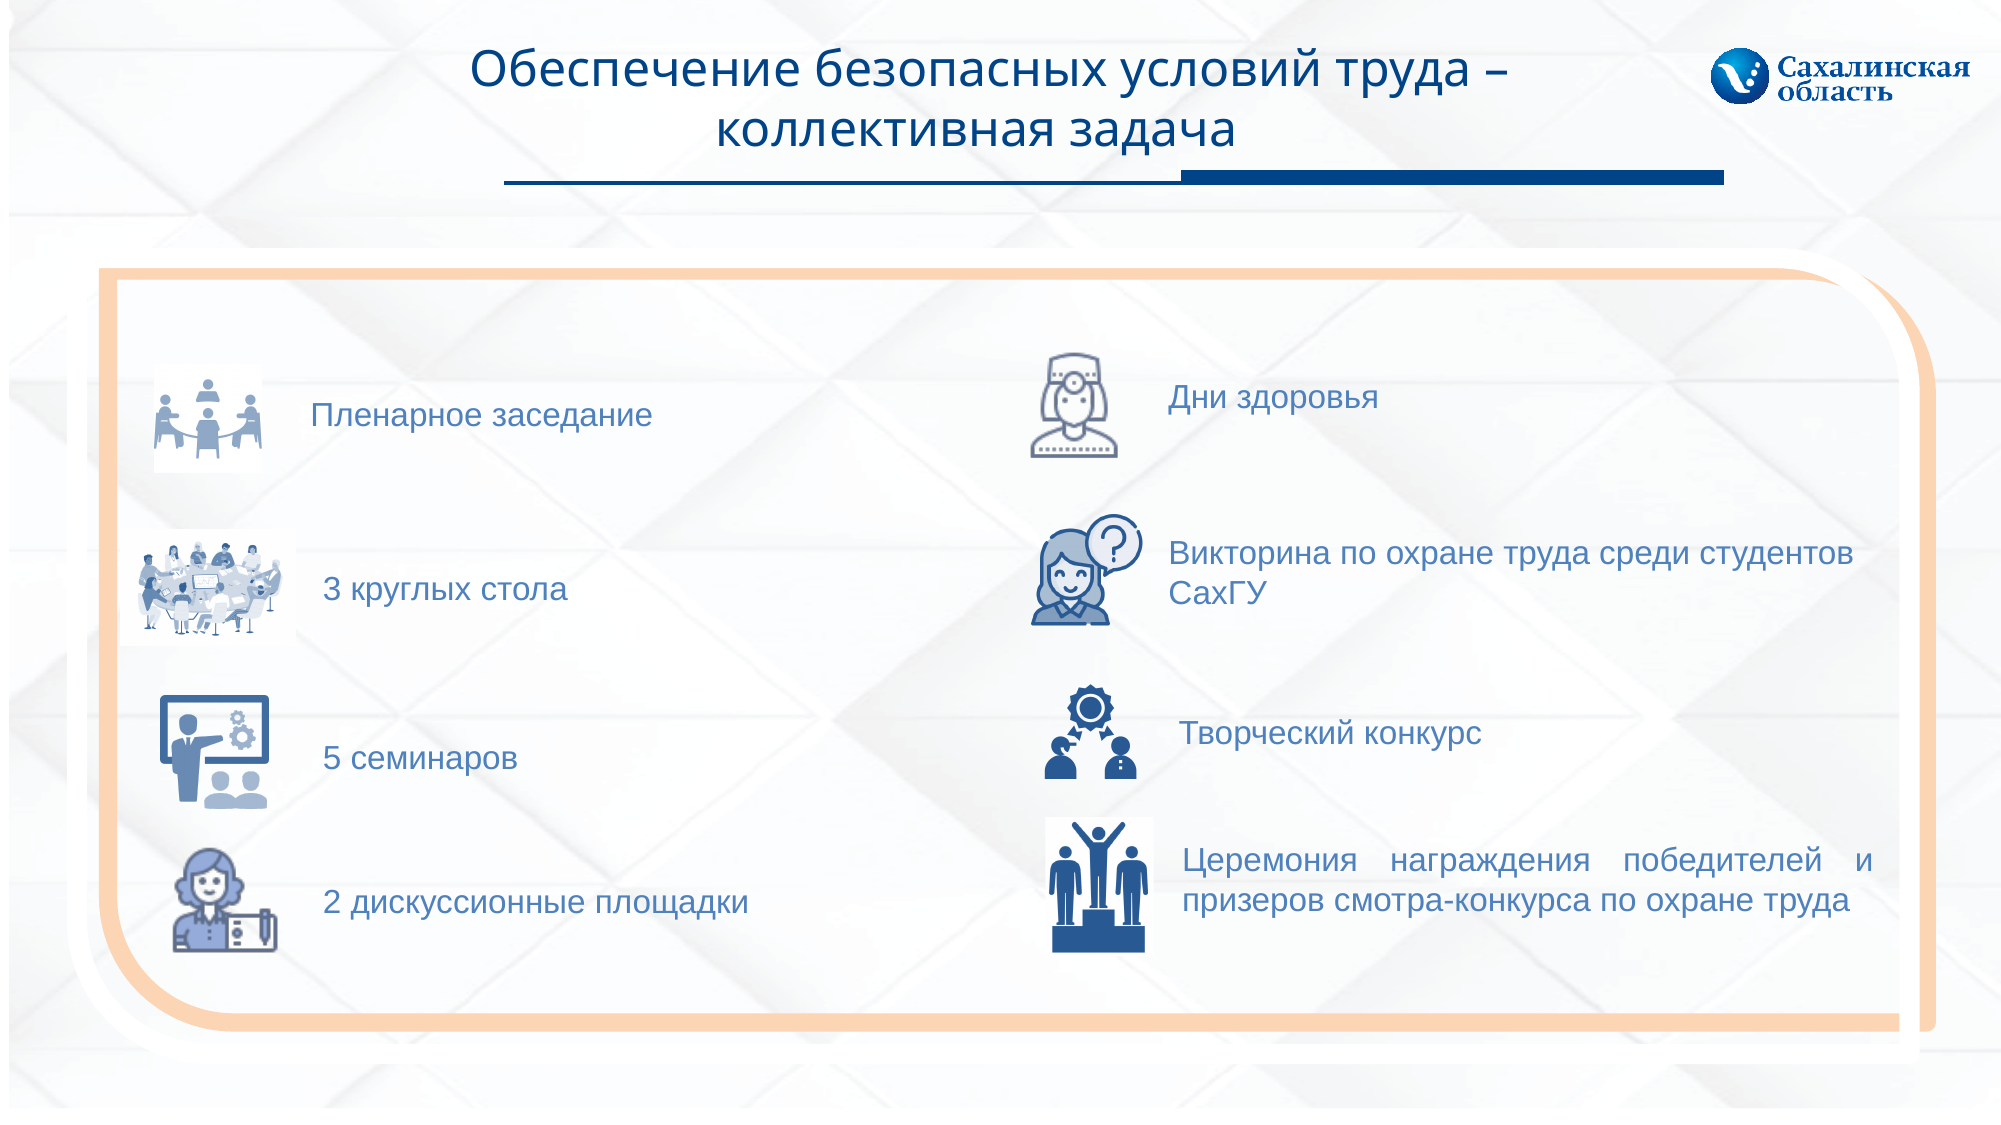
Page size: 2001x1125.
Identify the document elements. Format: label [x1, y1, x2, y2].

text_box [1710, 48, 1970, 104]
text_box [503, 171, 1725, 184]
picture [8, 0, 2001, 1110]
